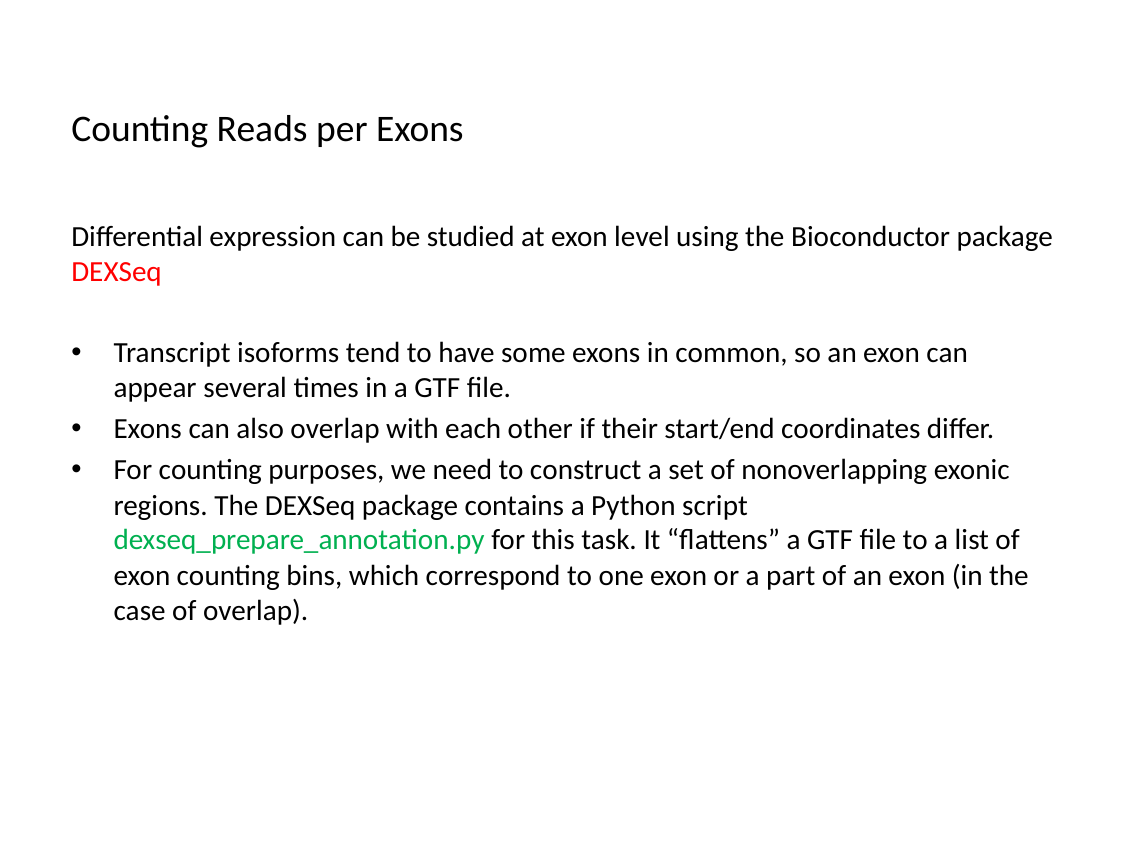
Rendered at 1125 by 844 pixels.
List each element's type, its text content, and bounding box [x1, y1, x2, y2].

list Differential expression can be studied at exon level using the Bioconductor package DEXSeq Transcript isoforms tend to have some exons in common, so an exon can appear several times in a GTF file. Exons can also overlap with each other if their start/end coordinates differ. For counting purposes, we need to construct a set of nonoverlapping exonic regions. The DEXSeq package contains a Python script dexseq_prepare_annotation.py for this task. It “flattens” a GTF file to a list of exon counting bins, which correspond to one exon or a part of an exon (in the case of overlap). [56, 209, 1069, 741]
title Counting Reads per Exons [56, 79, 1069, 175]
